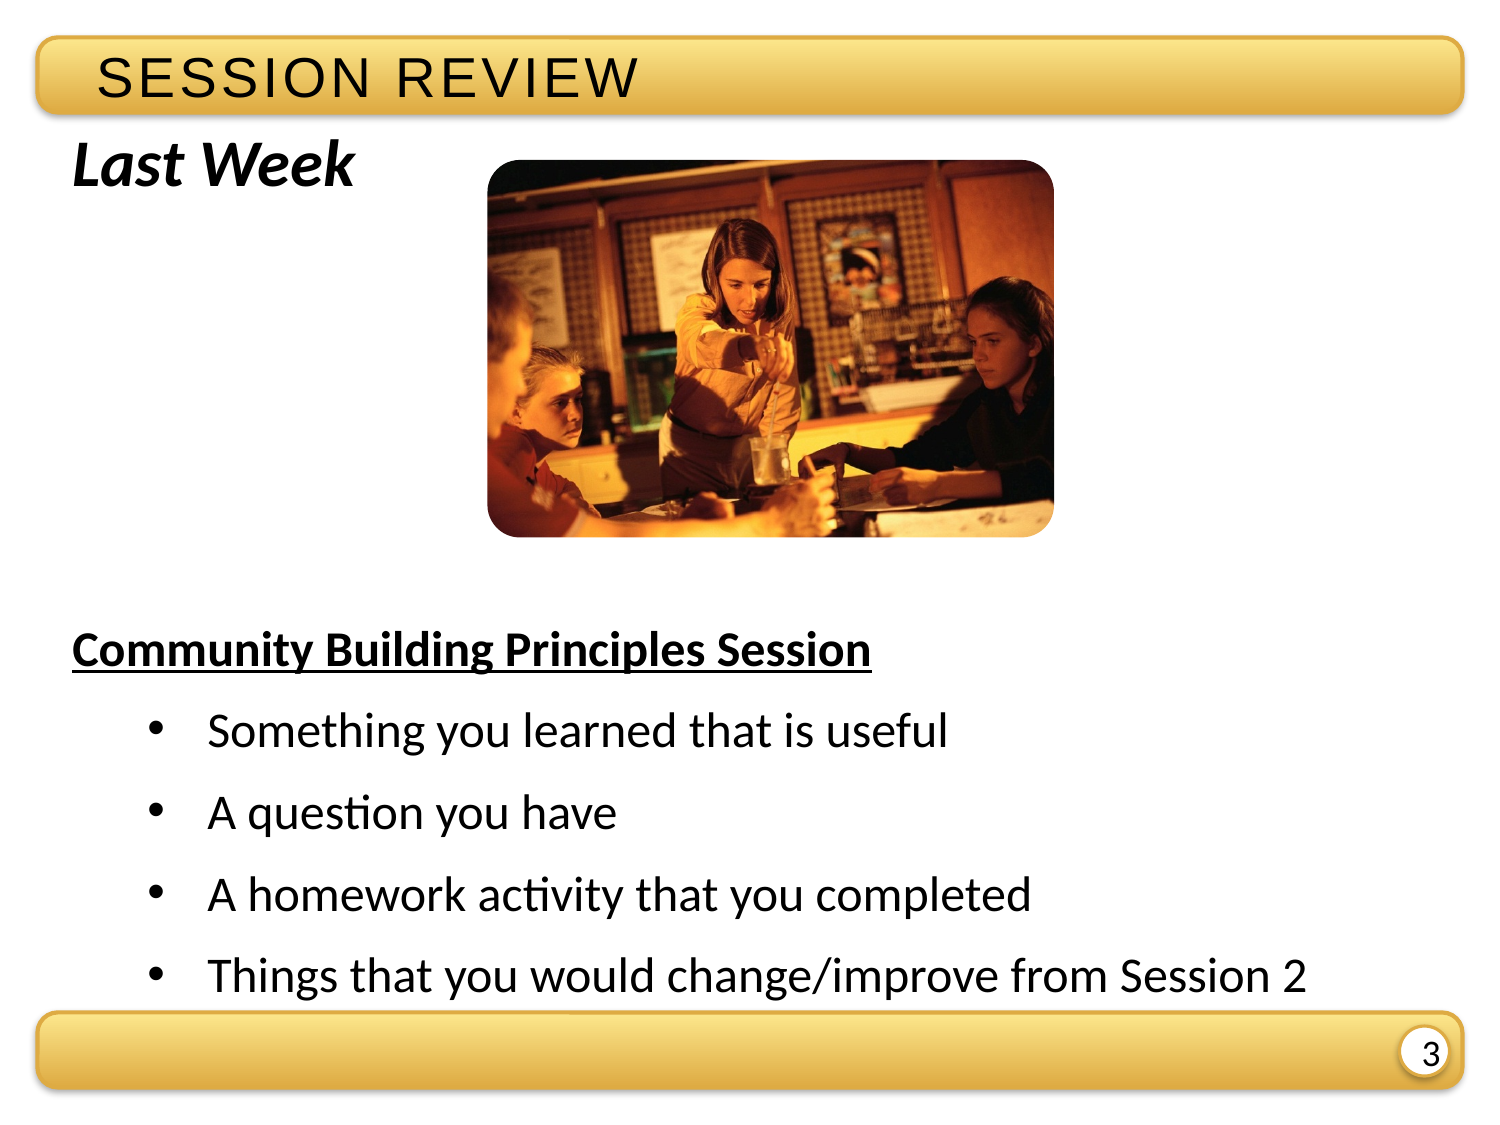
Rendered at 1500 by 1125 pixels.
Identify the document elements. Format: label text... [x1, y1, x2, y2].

slide_number 3 [1074, 1097, 1425, 1103]
text_box [36, 1011, 1464, 1089]
text_box SESSION REVIEW [36, 36, 1464, 114]
text_box 3 [1398, 1025, 1451, 1077]
picture [487, 159, 1055, 538]
text_box Community Building Principles Session Something you learned that is useful A question you have A homework activity that you completed Things that you would change/improve from Session 2 [57, 587, 1488, 1011]
text_box Last Week [57, 112, 724, 208]
